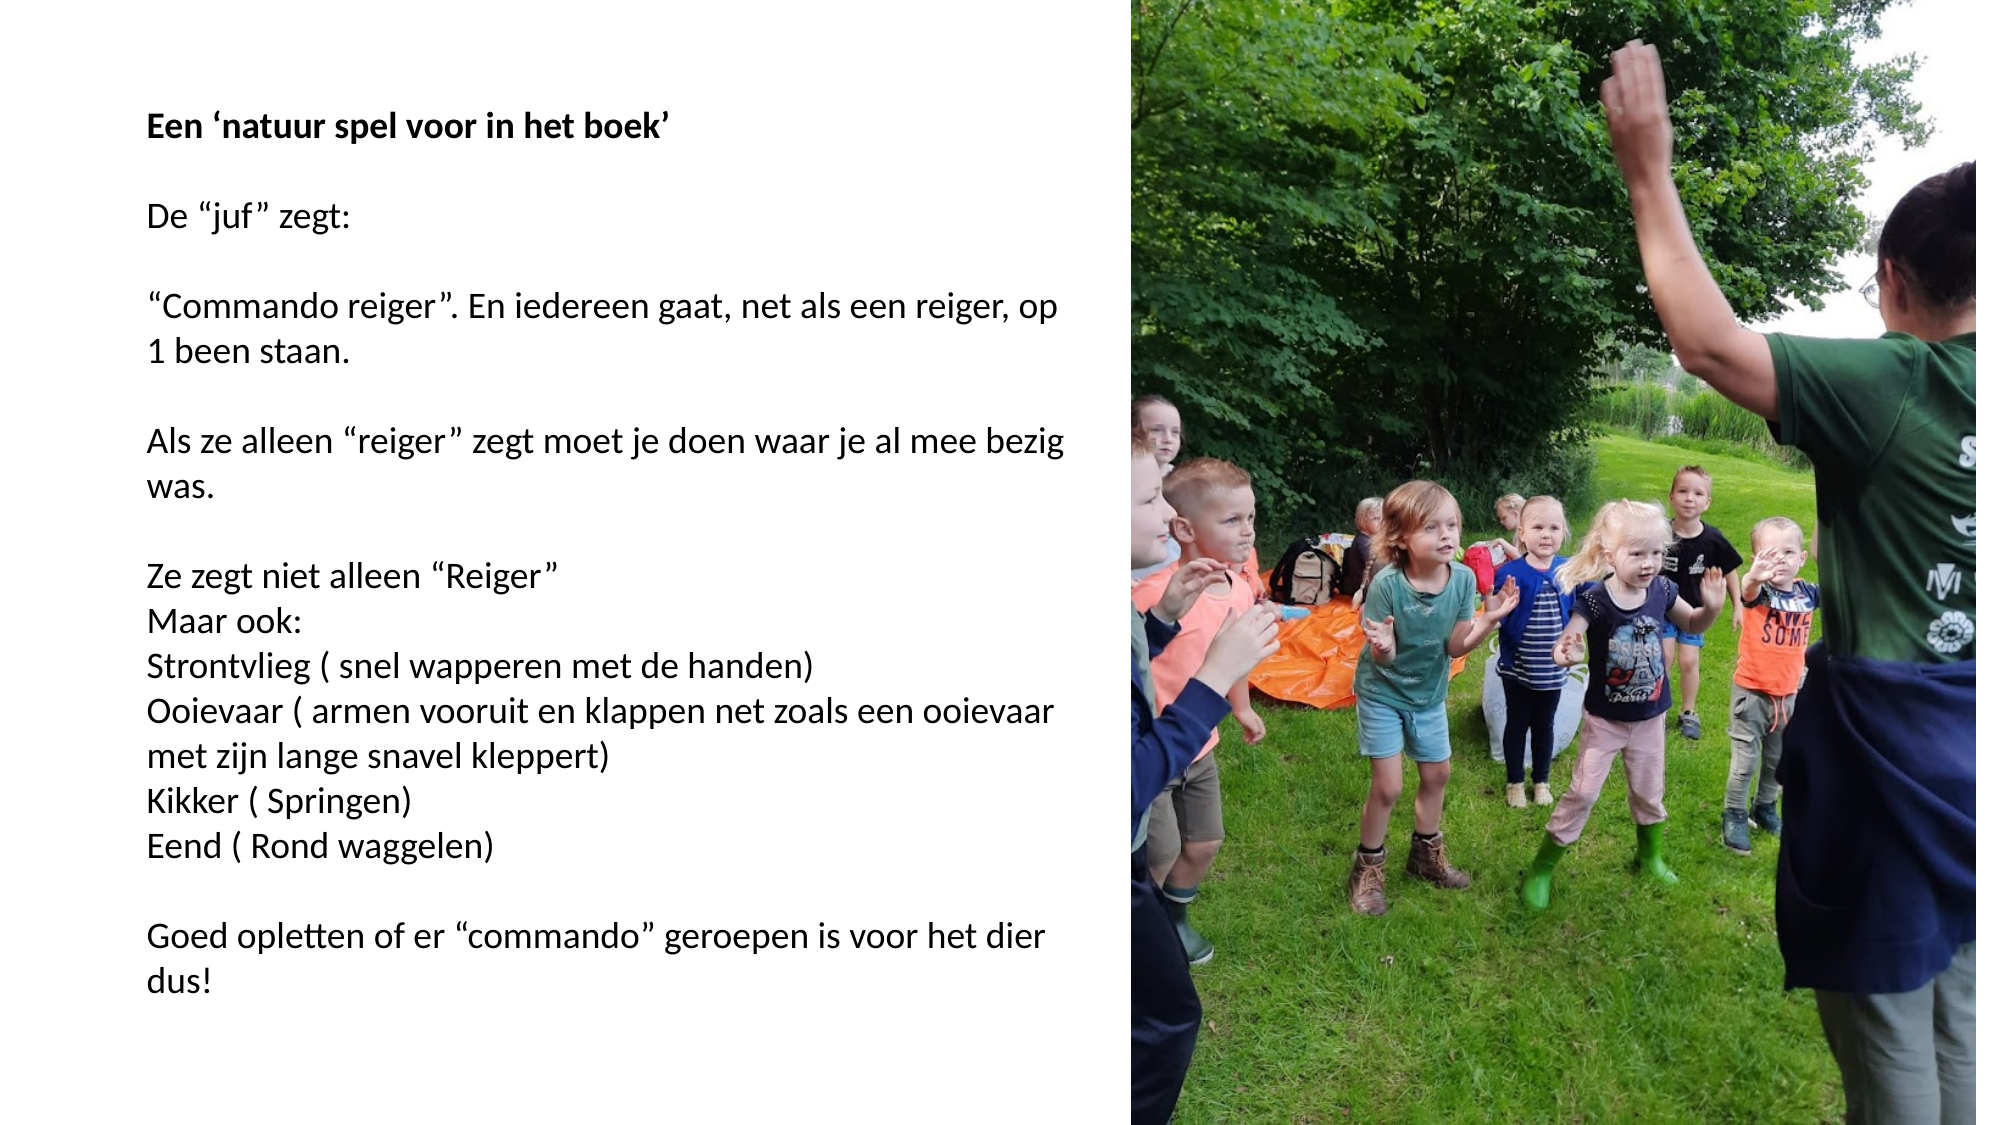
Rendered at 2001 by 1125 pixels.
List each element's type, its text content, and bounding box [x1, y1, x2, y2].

text_box Een ‘natuur spel voor in het boek’ De “juf” zegt: “Commando reiger”. En iedereen gaat, net als een reiger, op 1 been staan. Als ze alleen “reiger” zegt moet je doen waar je al mee bezig was. Ze zegt niet alleen “Reiger” Maar ook: Strontvlieg ( snel wapperen met de handen) Ooievaar ( armen vooruit en klappen net zoals een ooievaar met zijn lange snavel kleppert) Kikker ( Springen) Eend ( Rond waggelen) Goed opletten of er “commando” geroepen is voor het dier dus! [131, 93, 1101, 1054]
picture [1131, 0, 1976, 1125]
